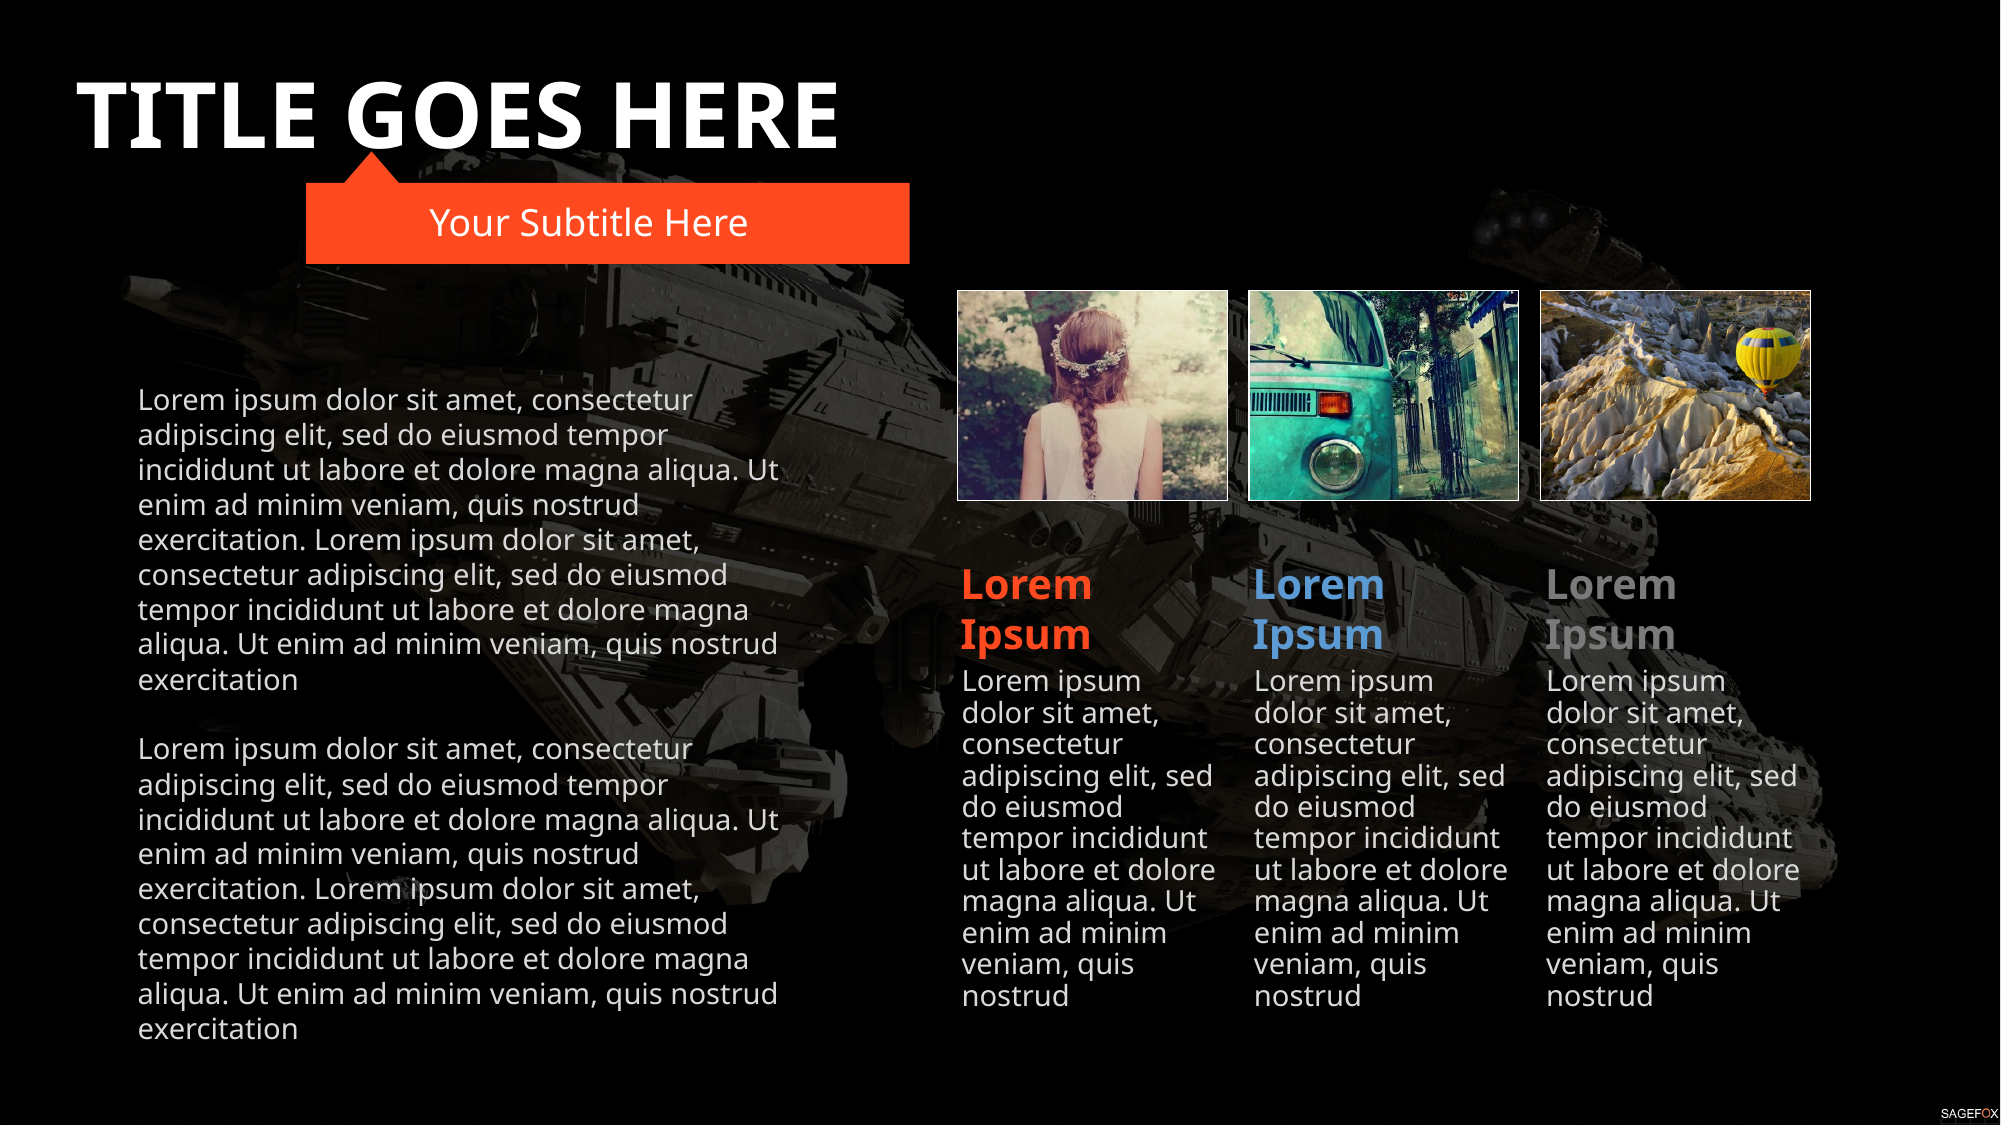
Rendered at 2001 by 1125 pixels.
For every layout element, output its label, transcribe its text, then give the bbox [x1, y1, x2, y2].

picture [0, 0, 2001, 1125]
text_box [956, 290, 1228, 502]
text_box [1540, 290, 1812, 502]
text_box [1237, 550, 1515, 1000]
text_box Lorem ipsum dolor sit amet, consectetur adipiscing elit, sed do eiusmod tempor incididunt ut labore et dolore magna aliqua. Ut enim ad minim veniam, quis nostrud exercitation. Lorem ipsum dolor sit amet, consectetur adipiscing elit, sed do eiusmod tempor incididunt ut labore et dolore magna aliqua. Ut enim ad minim veniam, quis nostrud exercitation Lorem ipsum dolor sit amet, consectetur adipiscing elit, sed do eiusmod tempor incididunt ut labore et dolore magna aliqua. Ut enim ad minim veniam, quis nostrud exercitation. Lorem ipsum dolor sit amet, consectetur adipiscing elit, sed do eiusmod tempor incididunt ut labore et dolore magna aliqua. Ut enim ad minim veniam, quis nostrud exercitation [122, 373, 798, 1125]
text_box [1248, 290, 1520, 502]
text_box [945, 550, 1223, 1000]
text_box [306, 151, 910, 264]
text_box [1530, 550, 1807, 1000]
text_box TITLE GOES HERE [60, 49, 965, 175]
